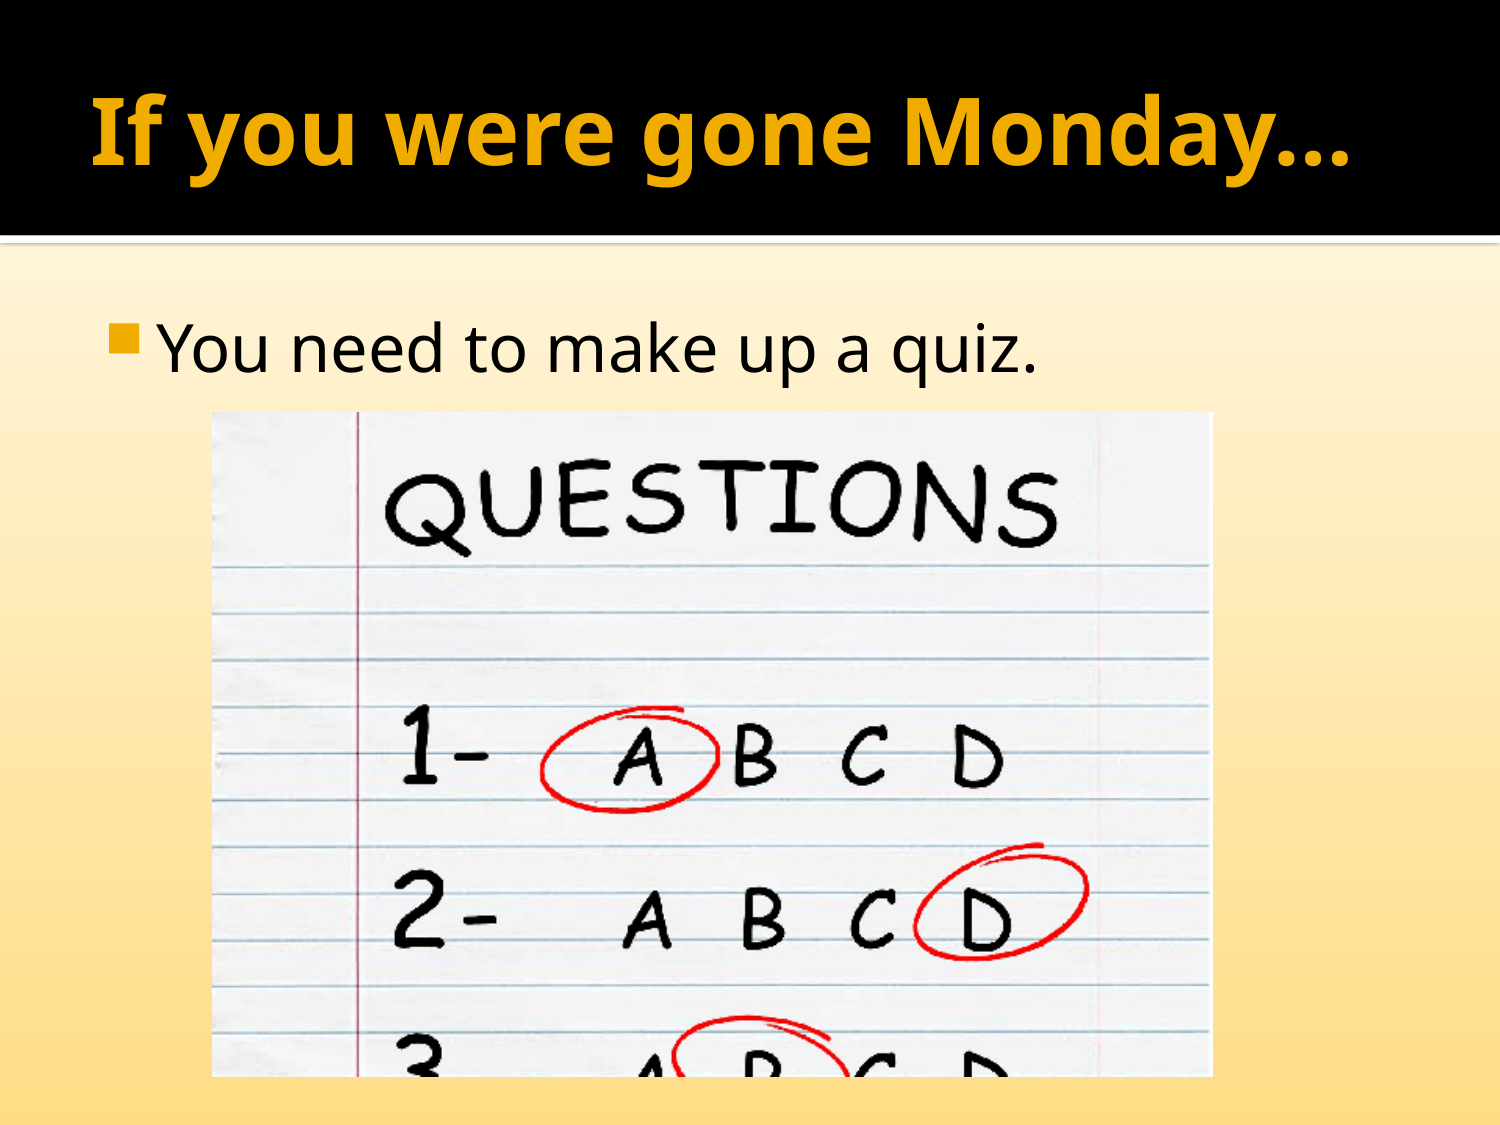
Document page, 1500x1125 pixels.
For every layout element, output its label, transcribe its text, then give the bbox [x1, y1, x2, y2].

picture [212, 412, 1213, 1077]
title If you were gone Monday… [75, 25, 1425, 231]
list You need to make up a quiz. [75, 291, 1425, 1050]
